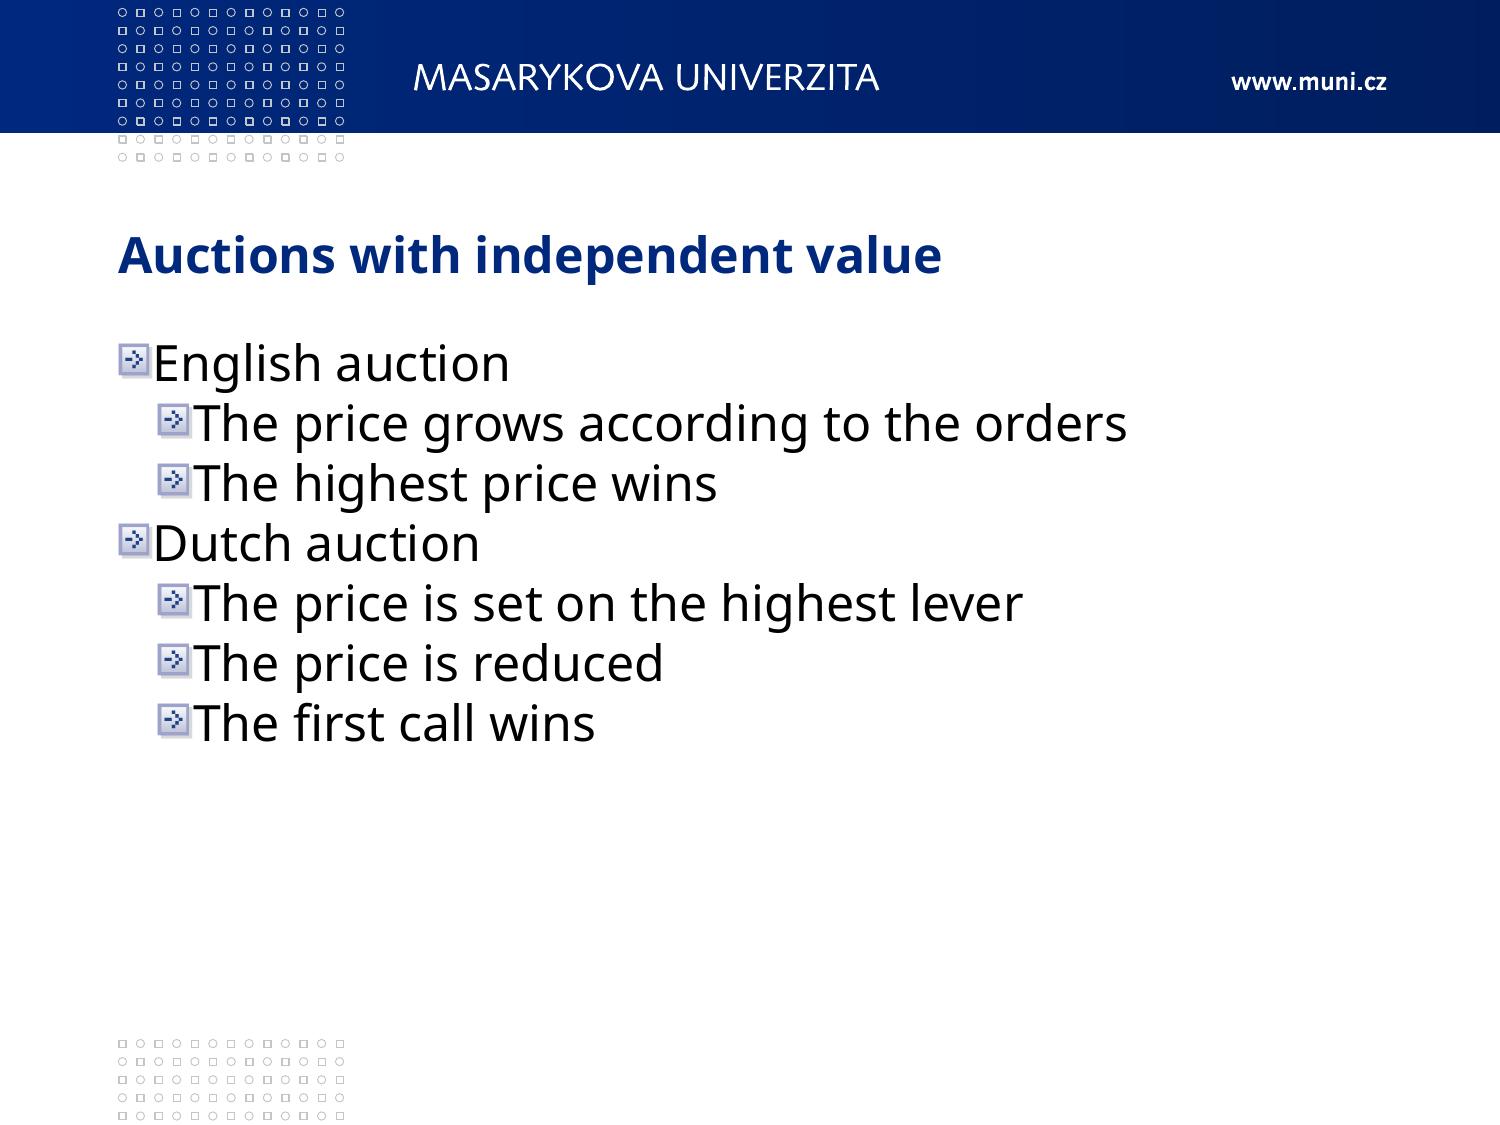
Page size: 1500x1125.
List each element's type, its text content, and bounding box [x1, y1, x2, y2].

text_box English auction The price grows according to the orders The highest price wins Dutch auction The price is set on the highest lever The price is reduced The first call wins [118, 331, 1469, 1006]
picture [118, 523, 153, 559]
picture [157, 583, 193, 619]
text_box Auctions with independent value [118, 184, 1403, 291]
picture [157, 463, 193, 499]
picture [157, 403, 193, 439]
picture [118, 343, 153, 379]
picture [157, 643, 193, 679]
picture [157, 703, 193, 739]
